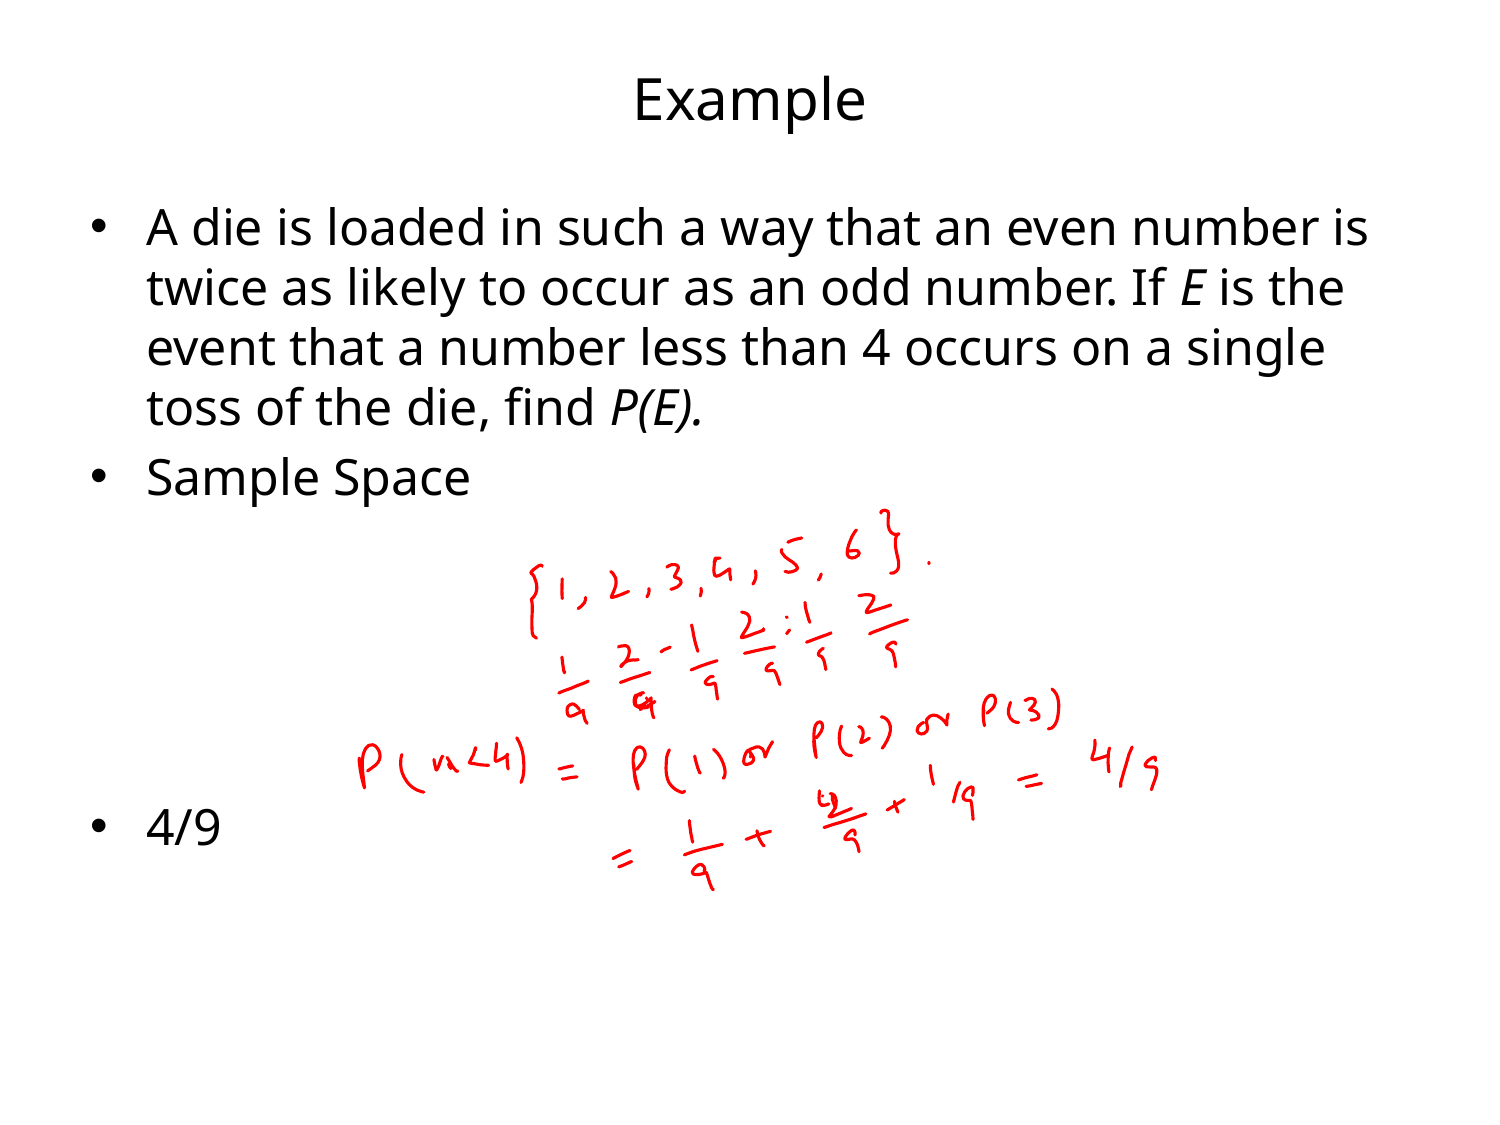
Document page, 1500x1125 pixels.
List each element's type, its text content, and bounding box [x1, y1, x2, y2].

title Example [75, 45, 1425, 150]
list A die is loaded in such a way that an even number is twice as likely to occur as an odd number. If E is the event that a number less than 4 occurs on a single toss of the die, find P(E). Sample Space 4/9 [75, 187, 1425, 1005]
